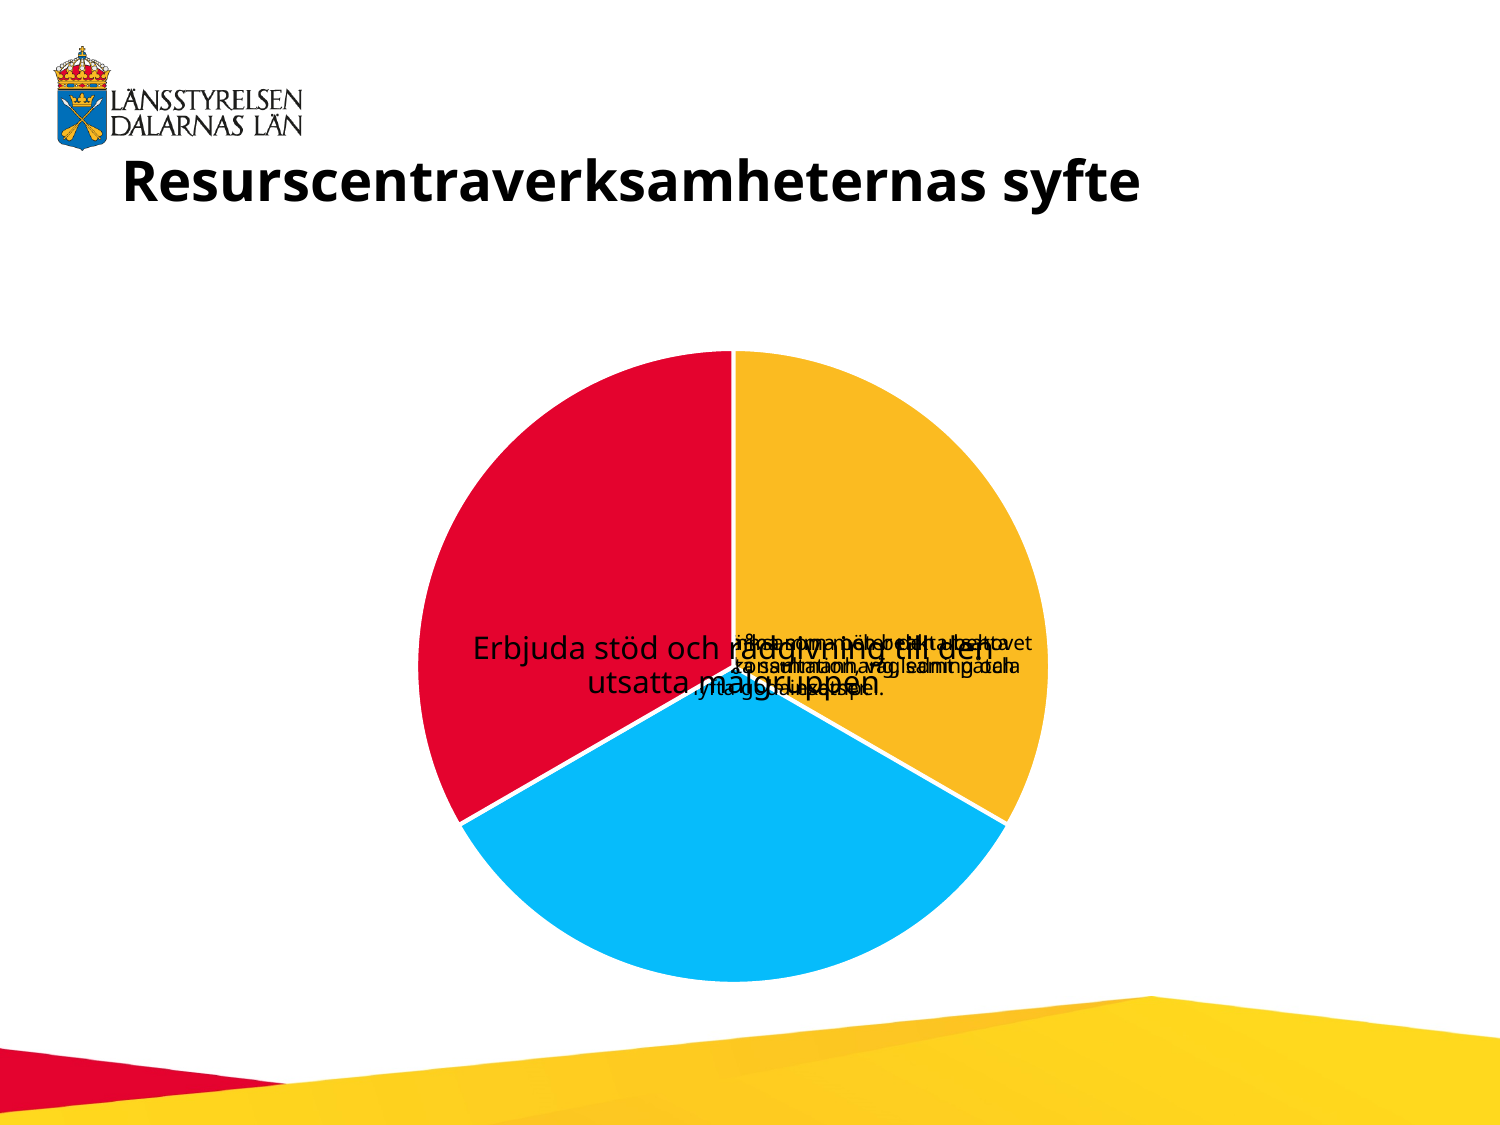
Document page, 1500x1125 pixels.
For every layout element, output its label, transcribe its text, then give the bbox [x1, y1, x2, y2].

picture [0, 996, 1500, 1125]
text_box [249, 278, 1251, 1036]
title Resurscentraverksamheternas syfte [88, 155, 1176, 220]
picture [53, 46, 302, 151]
